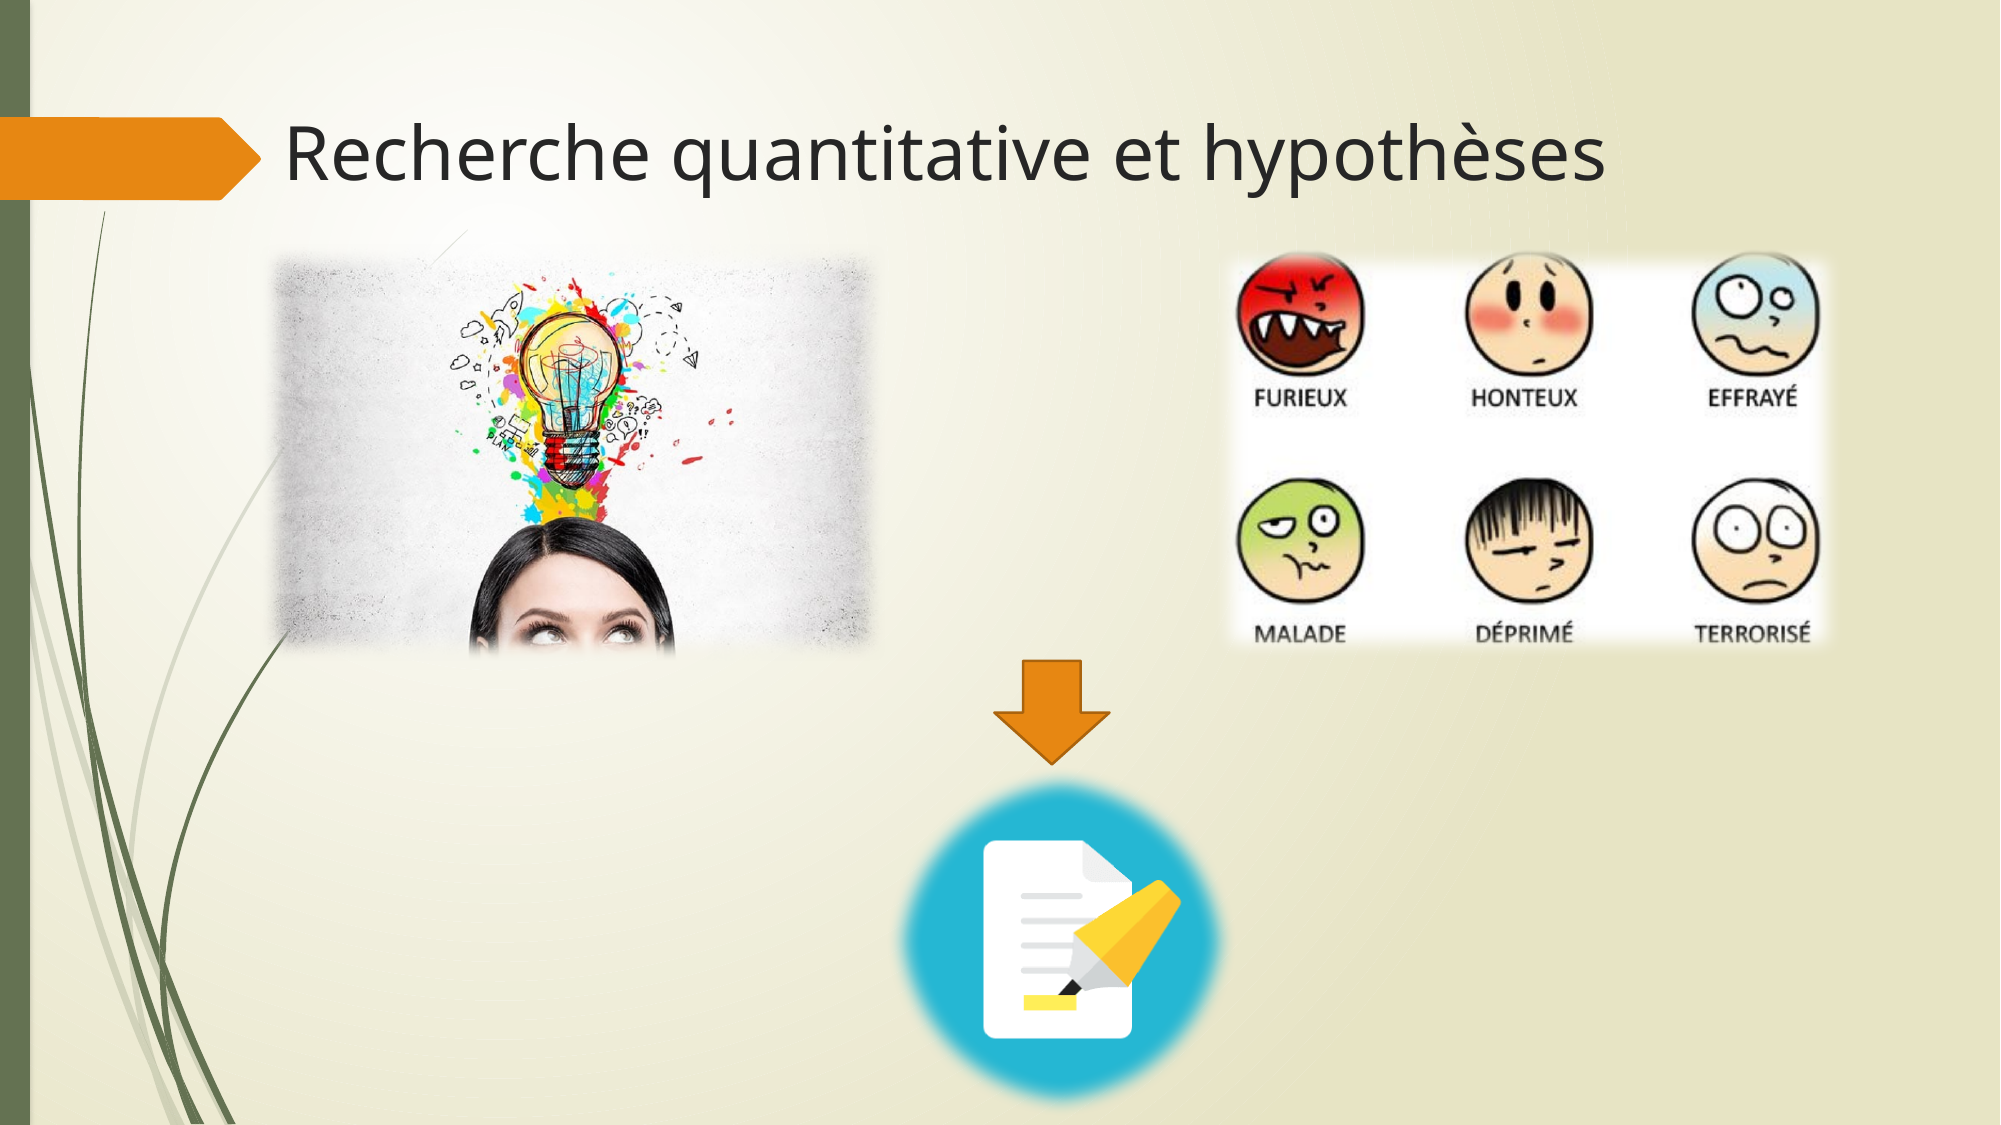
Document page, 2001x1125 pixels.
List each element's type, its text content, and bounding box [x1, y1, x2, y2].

title Recherche quantitative et hypothèses [269, 98, 1731, 309]
text_box [993, 659, 1111, 763]
picture [260, 244, 886, 662]
picture [884, 764, 1239, 1118]
picture [1212, 244, 1845, 662]
